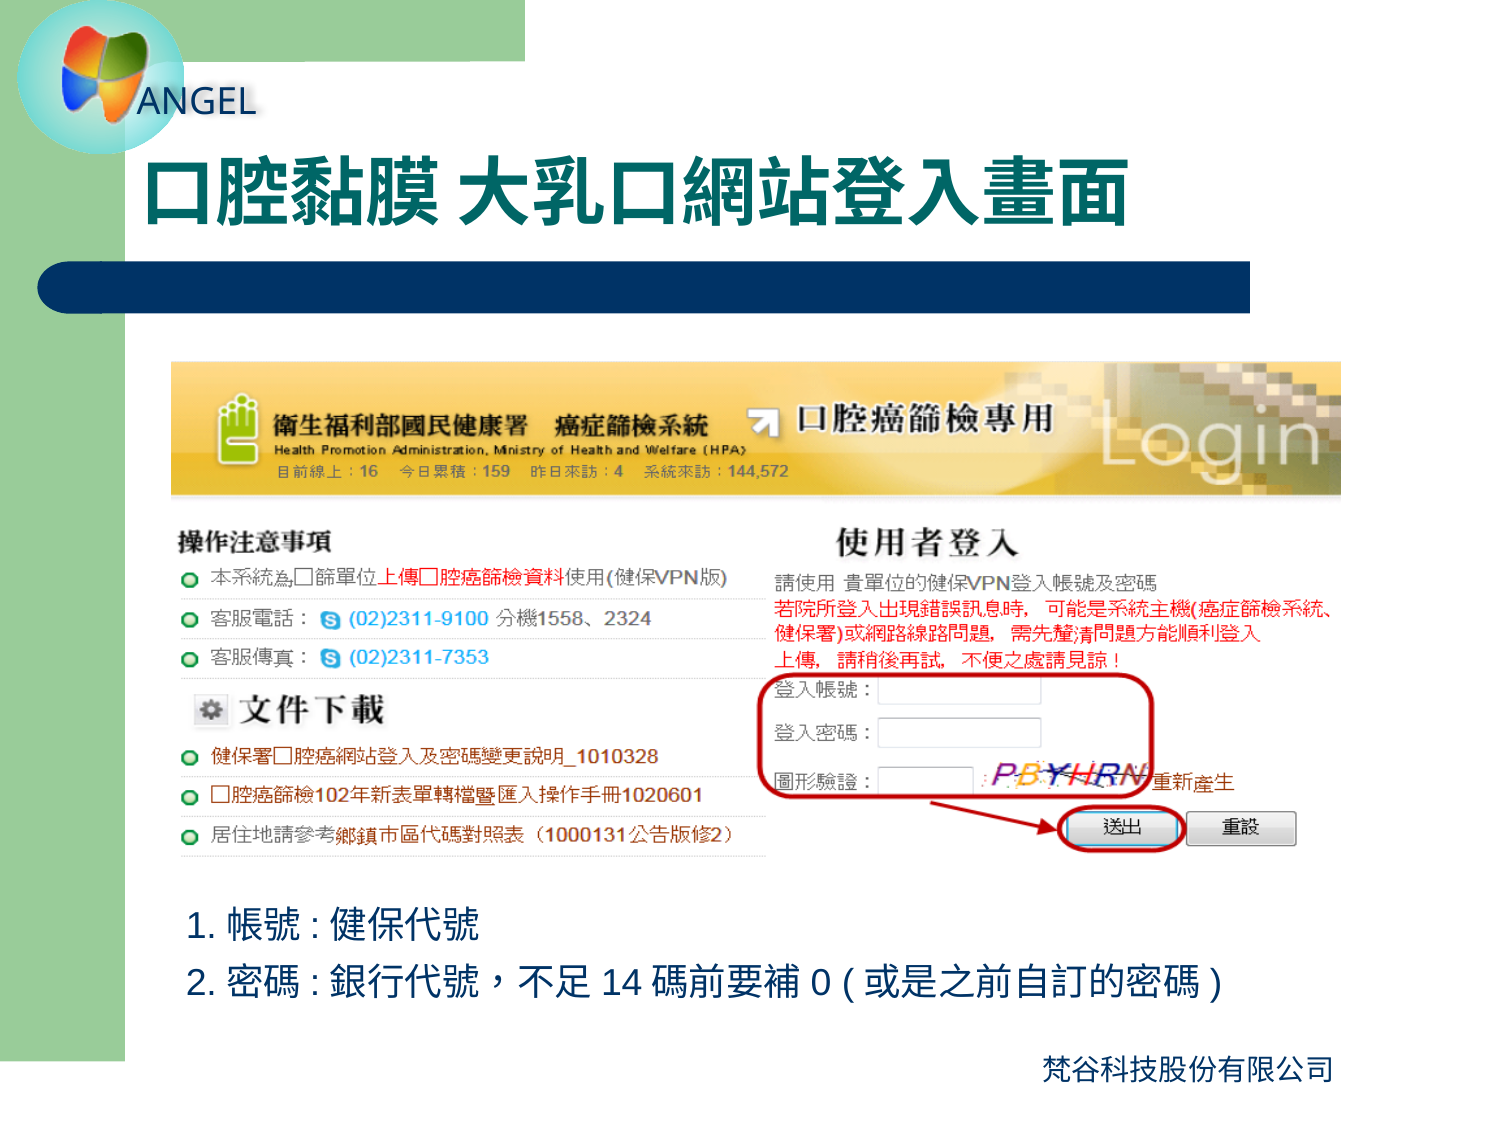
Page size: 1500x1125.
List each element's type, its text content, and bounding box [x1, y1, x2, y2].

picture [59, 23, 153, 130]
text_box 1.帳號:健保代號 2.密碼:銀行代號，不足14碼前要補0 (或是之前自訂的密碼) [171, 893, 1388, 1011]
picture [170, 361, 1341, 859]
footer 梵谷科技股份有限公司 [950, 1022, 1427, 1102]
title 口腔黏膜 大乳口網站登入畫面 [124, 124, 1460, 244]
